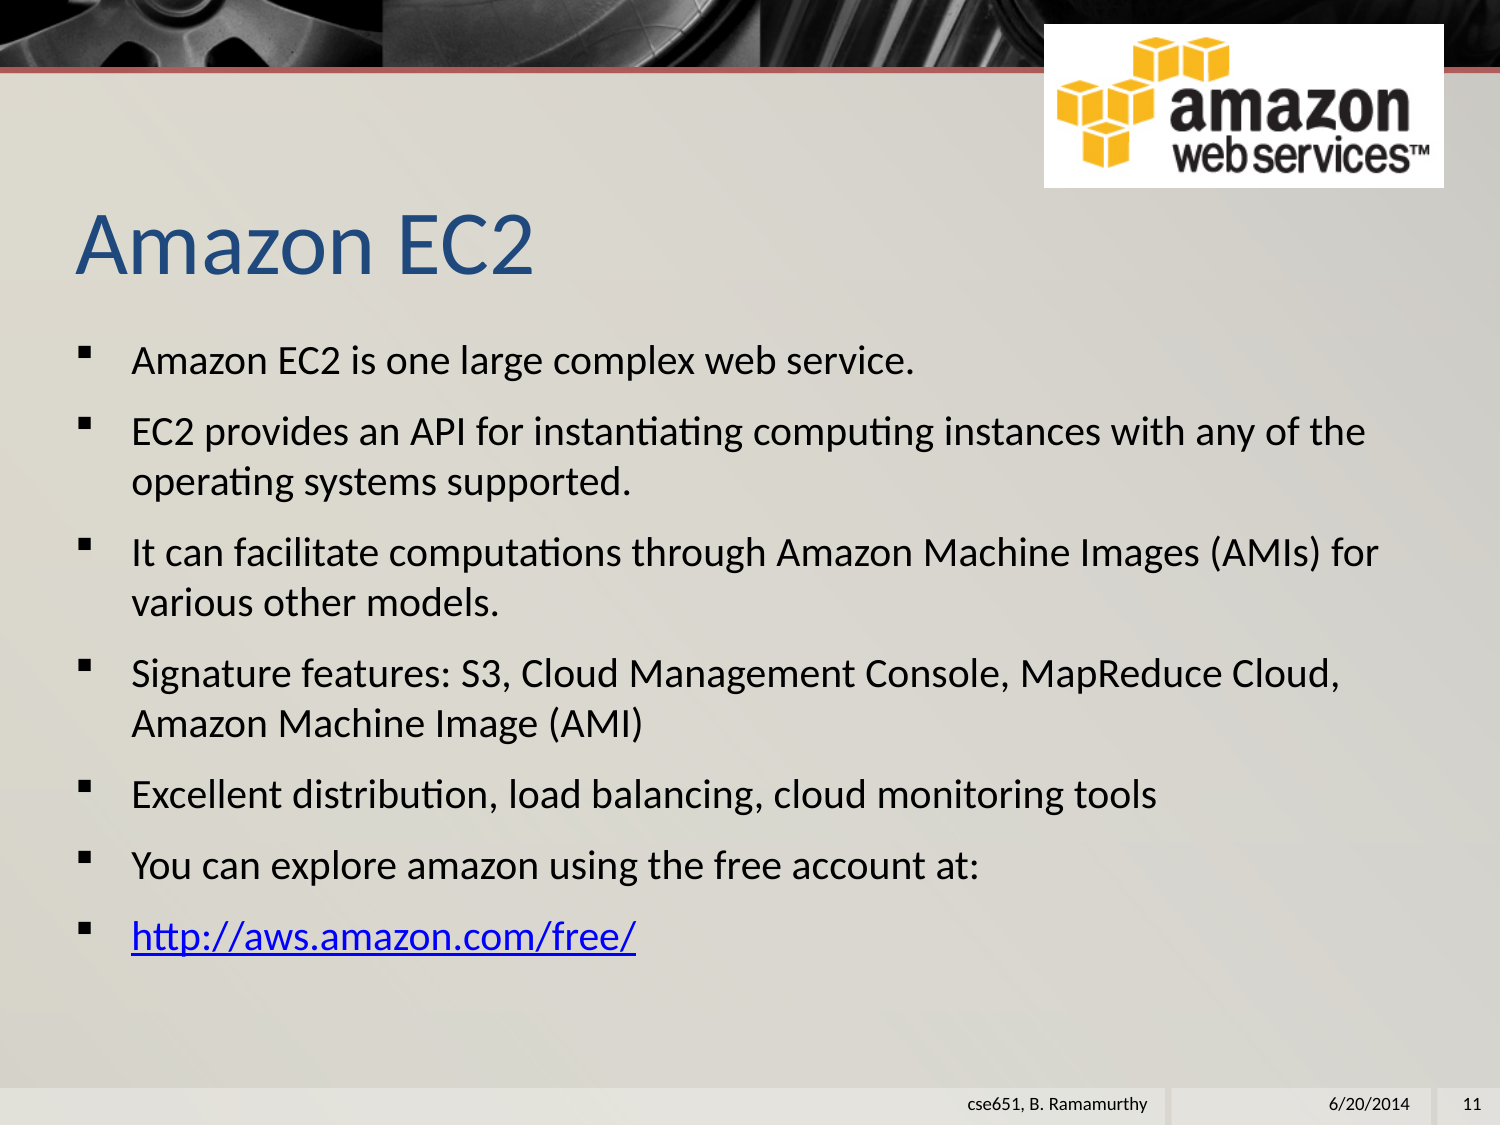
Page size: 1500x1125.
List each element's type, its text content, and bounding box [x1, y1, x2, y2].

slide_number 11 [1434, 1084, 1497, 1122]
list Amazon EC2 is one large complex web service. EC2 provides an API for instantiating computing instances with any of the operating systems supported. It can facilitate computations through Amazon Machine Images (AMIs) for various other models. Signature features: S3, Cloud Management Console, MapReduce Cloud, Amazon Machine Image (AMI) Excellent distribution, load balancing, cloud monitoring tools You can explore amazon using the free account at: http://aws.amazon.com/free/ [75, 324, 1425, 1005]
picture [0, 0, 1500, 188]
footer cse651, B. Ramamurthy [75, 1084, 1163, 1122]
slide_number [1175, 1084, 1425, 1122]
title Amazon EC2 [75, 162, 1425, 313]
